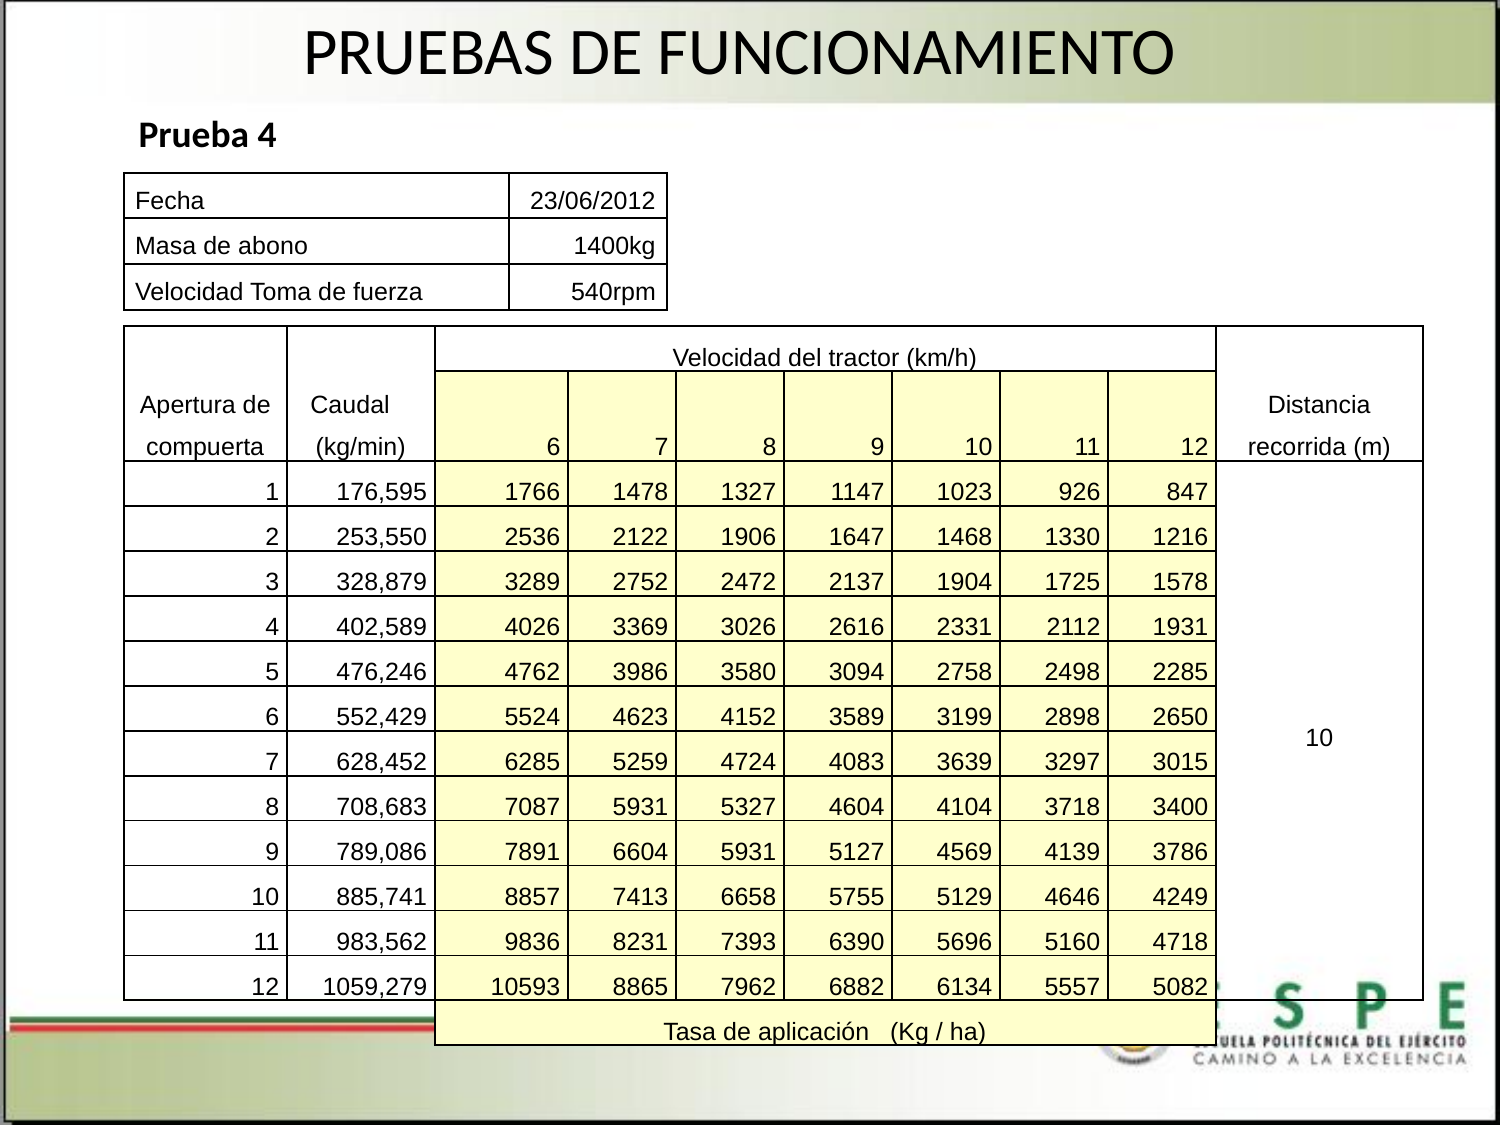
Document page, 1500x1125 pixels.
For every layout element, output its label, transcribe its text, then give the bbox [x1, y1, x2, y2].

table_cell 540rpm [510, 265, 666, 309]
table_cell 5557 [1001, 956, 1107, 999]
table_cell 2752 [569, 552, 675, 595]
table_cell 253,550 [288, 507, 434, 550]
table_cell Masa de abono [125, 219, 508, 263]
table_cell 176,595 [288, 462, 434, 505]
table_cell 3 [125, 552, 286, 595]
table_cell 847 [1109, 462, 1215, 505]
table_cell 4604 [785, 777, 891, 820]
table_cell 6658 [677, 866, 783, 910]
table_cell 6882 [785, 956, 891, 999]
table_cell 4 [125, 597, 286, 640]
table_cell Velocidad Toma de fuerza [125, 265, 508, 309]
table_cell 2758 [893, 642, 999, 685]
table_cell 2616 [785, 597, 891, 640]
table_cell 2137 [785, 552, 891, 595]
table_cell 4139 [1001, 821, 1107, 865]
table_cell 1468 [893, 507, 999, 550]
table_cell 2112 [1001, 597, 1107, 640]
table_cell 5259 [569, 732, 675, 775]
table_cell 1400kg [510, 219, 666, 263]
table_cell 4569 [893, 821, 999, 865]
table_cell 983,562 [288, 911, 434, 955]
table_cell [1319, 1001, 1423, 1045]
table_cell 11 [1001, 372, 1107, 460]
table_cell 7891 [436, 821, 567, 865]
table_cell 2331 [893, 597, 999, 640]
table_cell 3094 [785, 642, 891, 685]
table_cell 4249 [1109, 866, 1215, 910]
table_cell 2650 [1109, 687, 1215, 730]
table_cell 1578 [1109, 552, 1215, 595]
table_cell 2122 [569, 507, 675, 550]
table_cell [124, 1001, 287, 1045]
table_cell 6390 [785, 911, 891, 955]
table_cell 2285 [1109, 642, 1215, 685]
table_cell 10593 [436, 956, 567, 999]
table_cell 1725 [1001, 552, 1107, 595]
table_cell 11 [125, 911, 286, 955]
table_cell 7962 [677, 956, 783, 999]
table_cell 708,683 [288, 777, 434, 820]
table_cell 5327 [677, 777, 783, 820]
table_cell 3026 [677, 597, 783, 640]
table_cell 5082 [1109, 956, 1215, 999]
table_cell 1330 [1001, 507, 1107, 550]
table_cell 3580 [677, 642, 783, 685]
table_cell 5129 [893, 866, 999, 910]
table_cell 7413 [569, 866, 675, 910]
table_cell 2536 [436, 507, 567, 550]
table_cell 789,086 [288, 821, 434, 865]
table_cell 1023 [893, 462, 999, 505]
table_cell [287, 1001, 434, 1045]
table_cell 5 [125, 642, 286, 685]
table_cell 5160 [1001, 911, 1107, 955]
table_cell 926 [1001, 462, 1107, 505]
table_cell 4718 [1109, 911, 1215, 955]
table_header Fecha [125, 174, 508, 217]
table_cell 9836 [436, 911, 567, 955]
table_cell 6604 [569, 821, 675, 865]
text_box PRUEBAS DE FUNCIONAMIENTO [64, 0, 1415, 104]
table_cell 2472 [677, 552, 783, 595]
table_cell 8865 [569, 956, 675, 999]
table_cell 5524 [436, 687, 567, 730]
table_cell 7 [125, 732, 286, 775]
table_cell 3015 [1109, 732, 1215, 775]
table_cell 552,429 [288, 687, 434, 730]
table_cell 1904 [893, 552, 999, 595]
table_cell 12 [125, 956, 286, 999]
table_cell 1766 [436, 462, 567, 505]
table_cell 2498 [1001, 642, 1107, 685]
table_cell 7 [569, 372, 675, 460]
table_cell 5755 [785, 866, 891, 910]
table_cell 1327 [677, 462, 783, 505]
text_box Prueba 4 [123, 102, 293, 162]
table_cell 3400 [1109, 777, 1215, 820]
table_cell 1931 [1109, 597, 1215, 640]
table_cell 628,452 [288, 732, 434, 775]
table_cell 4724 [677, 732, 783, 775]
table_cell 3199 [893, 687, 999, 730]
table_cell 12 [1109, 372, 1215, 460]
table_cell 1147 [785, 462, 891, 505]
table_header Caudal (kg/min) [288, 327, 434, 460]
table_cell 8 [677, 372, 783, 460]
table_cell 3986 [569, 642, 675, 685]
table_cell 4646 [1001, 866, 1107, 910]
table_cell Tasa de aplicación (Kg / ha) [436, 1001, 1215, 1044]
table_cell 1478 [569, 462, 675, 505]
table_cell 885,741 [288, 866, 434, 910]
table_cell 2 [125, 507, 286, 550]
table_cell 476,246 [288, 642, 434, 685]
table_cell 6285 [436, 732, 567, 775]
table_cell 2898 [1001, 687, 1107, 730]
table_cell 1647 [785, 507, 891, 550]
table_header Distancia recorrida (m) [1217, 327, 1422, 460]
table_cell 8 [125, 777, 286, 820]
table_cell 5127 [785, 821, 891, 865]
table_cell 8857 [436, 866, 567, 910]
table_cell 1 [125, 462, 286, 505]
table_header Velocidad del tractor (km/h) [436, 327, 1215, 370]
table_cell 1059,279 [288, 956, 434, 999]
table_cell 3718 [1001, 777, 1107, 820]
table_cell 4623 [569, 687, 675, 730]
table_cell 9 [785, 372, 891, 460]
table_cell 4026 [436, 597, 567, 640]
table_header 23/06/2012 [510, 174, 666, 217]
table_cell 3786 [1109, 821, 1215, 865]
table_cell 7087 [436, 777, 567, 820]
table_cell 5931 [569, 777, 675, 820]
table_cell 3289 [436, 552, 567, 595]
table_cell 5696 [893, 911, 999, 955]
table_cell 6 [125, 687, 286, 730]
table_cell 10 [1217, 462, 1422, 999]
table_cell 4152 [677, 687, 783, 730]
table_cell 328,879 [288, 552, 434, 595]
table_cell 1216 [1109, 507, 1215, 550]
table_cell 1906 [677, 507, 783, 550]
table_cell 5931 [677, 821, 783, 865]
table_cell 10 [893, 372, 999, 460]
table_cell 7393 [677, 911, 783, 955]
table_cell 3589 [785, 687, 891, 730]
table_cell 3639 [893, 732, 999, 775]
table_cell 3369 [569, 597, 675, 640]
table_cell 6 [436, 372, 567, 460]
table_cell 3297 [1001, 732, 1107, 775]
table_cell [1217, 1001, 1319, 1045]
table_cell 10 [125, 866, 286, 910]
picture [0, 0, 1500, 1125]
table_cell 4762 [436, 642, 567, 685]
table_cell 4083 [785, 732, 891, 775]
table_cell 9 [125, 821, 286, 865]
table_cell 6134 [893, 956, 999, 999]
table_cell 402,589 [288, 597, 434, 640]
table_cell 4104 [893, 777, 999, 820]
table_cell 8231 [569, 911, 675, 955]
table_header Apertura de compuerta [125, 327, 286, 460]
